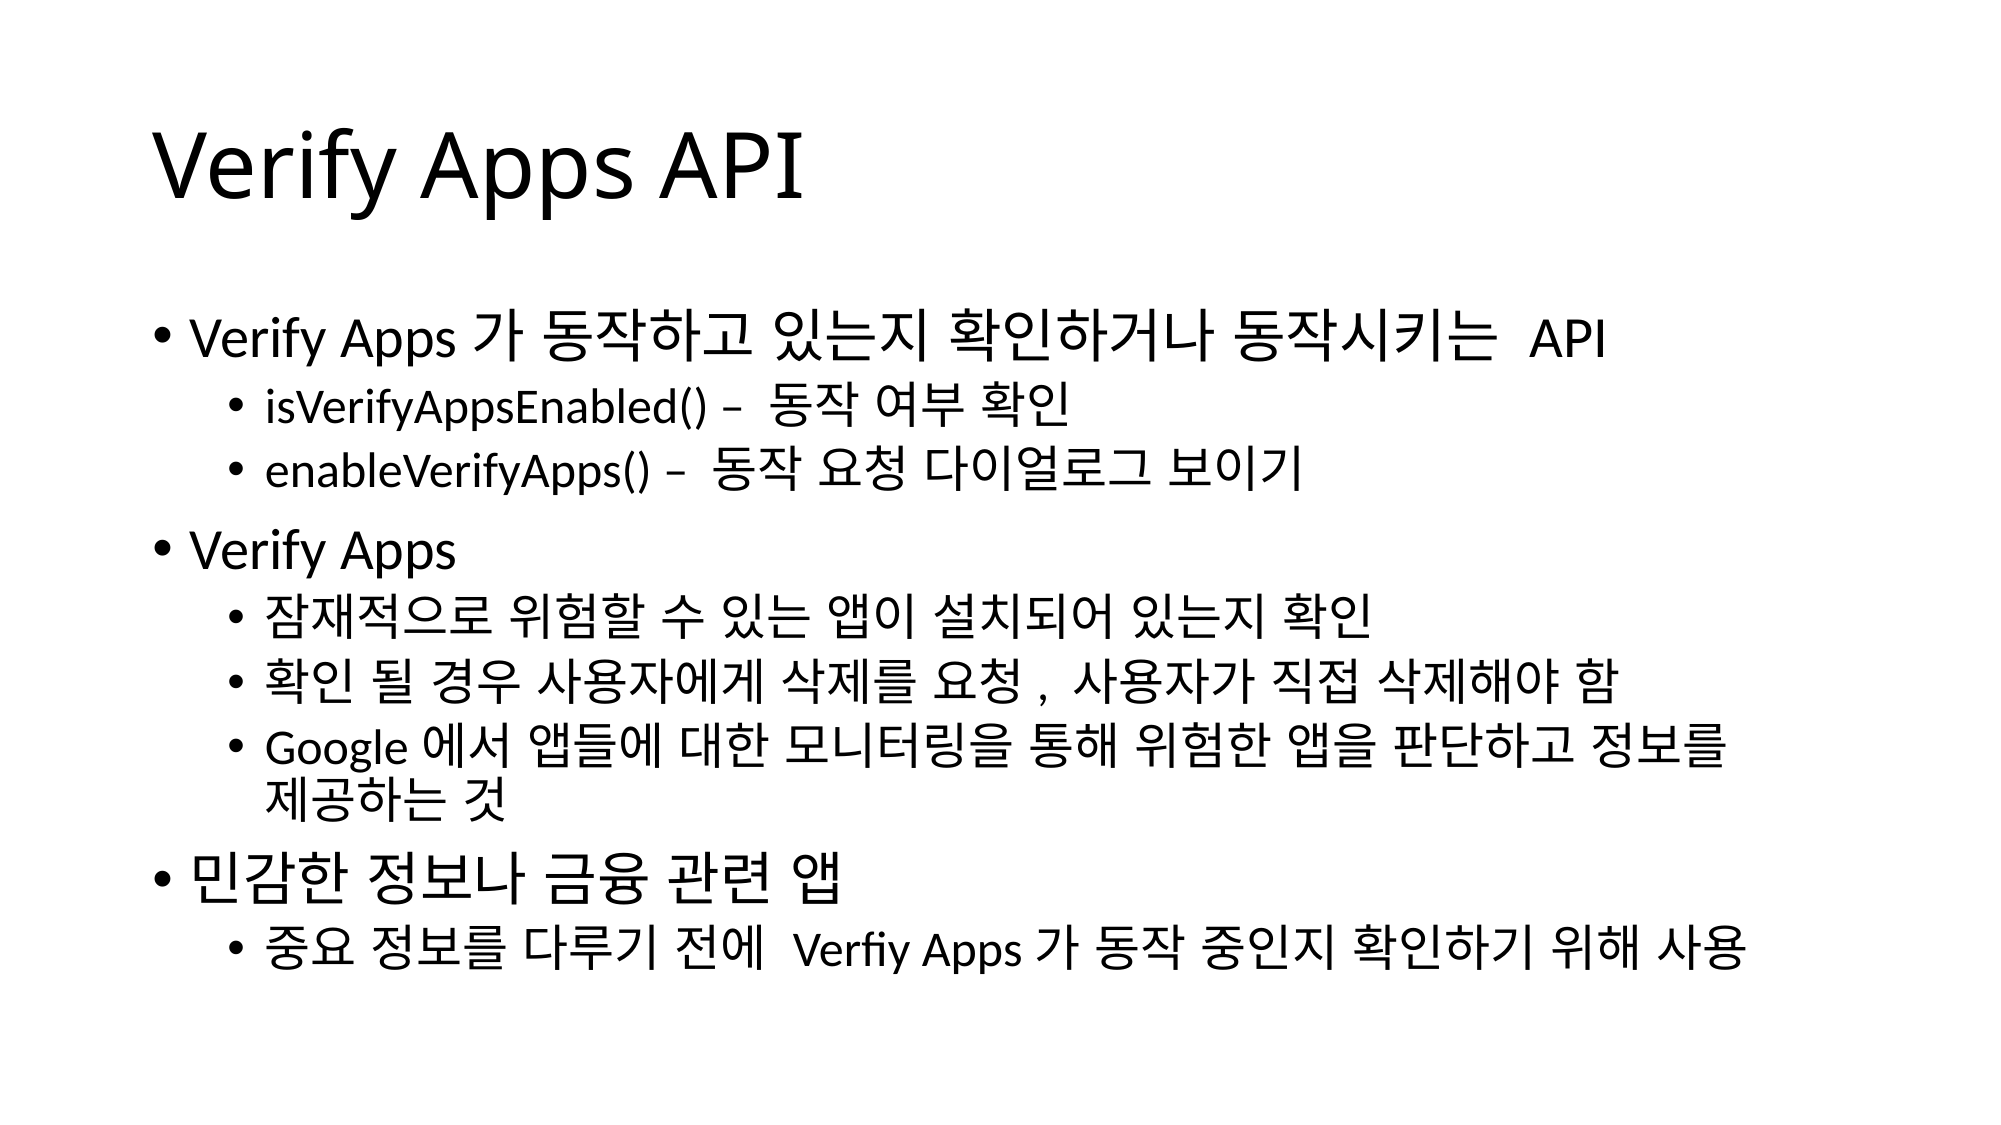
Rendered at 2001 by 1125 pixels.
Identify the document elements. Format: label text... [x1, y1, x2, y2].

title Verify Apps API [137, 59, 1863, 278]
list Verify Apps가 동작하고 있는지 확인하거나 동작시키는 API isVerifyAppsEnabled() – 동작 여부 확인 enableVerifyApps() – 동작 요청 다이얼로그 보이기 Verify Apps 잠재적으로 위험할 수 있는 앱이 설치되어 있는지 확인 확인 될 경우 사용자에게 삭제를 요청, 사용자가 직접 삭제해야 함 Google에서 앱들에 대한 모니터링을 통해 위험한 앱을 판단하고 정보를 제공하는 것 민감한 정보나 금융 관련 앱 중요 정보를 다루기 전에 Verfiy Apps가 동작 중인지 확인하기 위해 사용 [137, 299, 1863, 1014]
